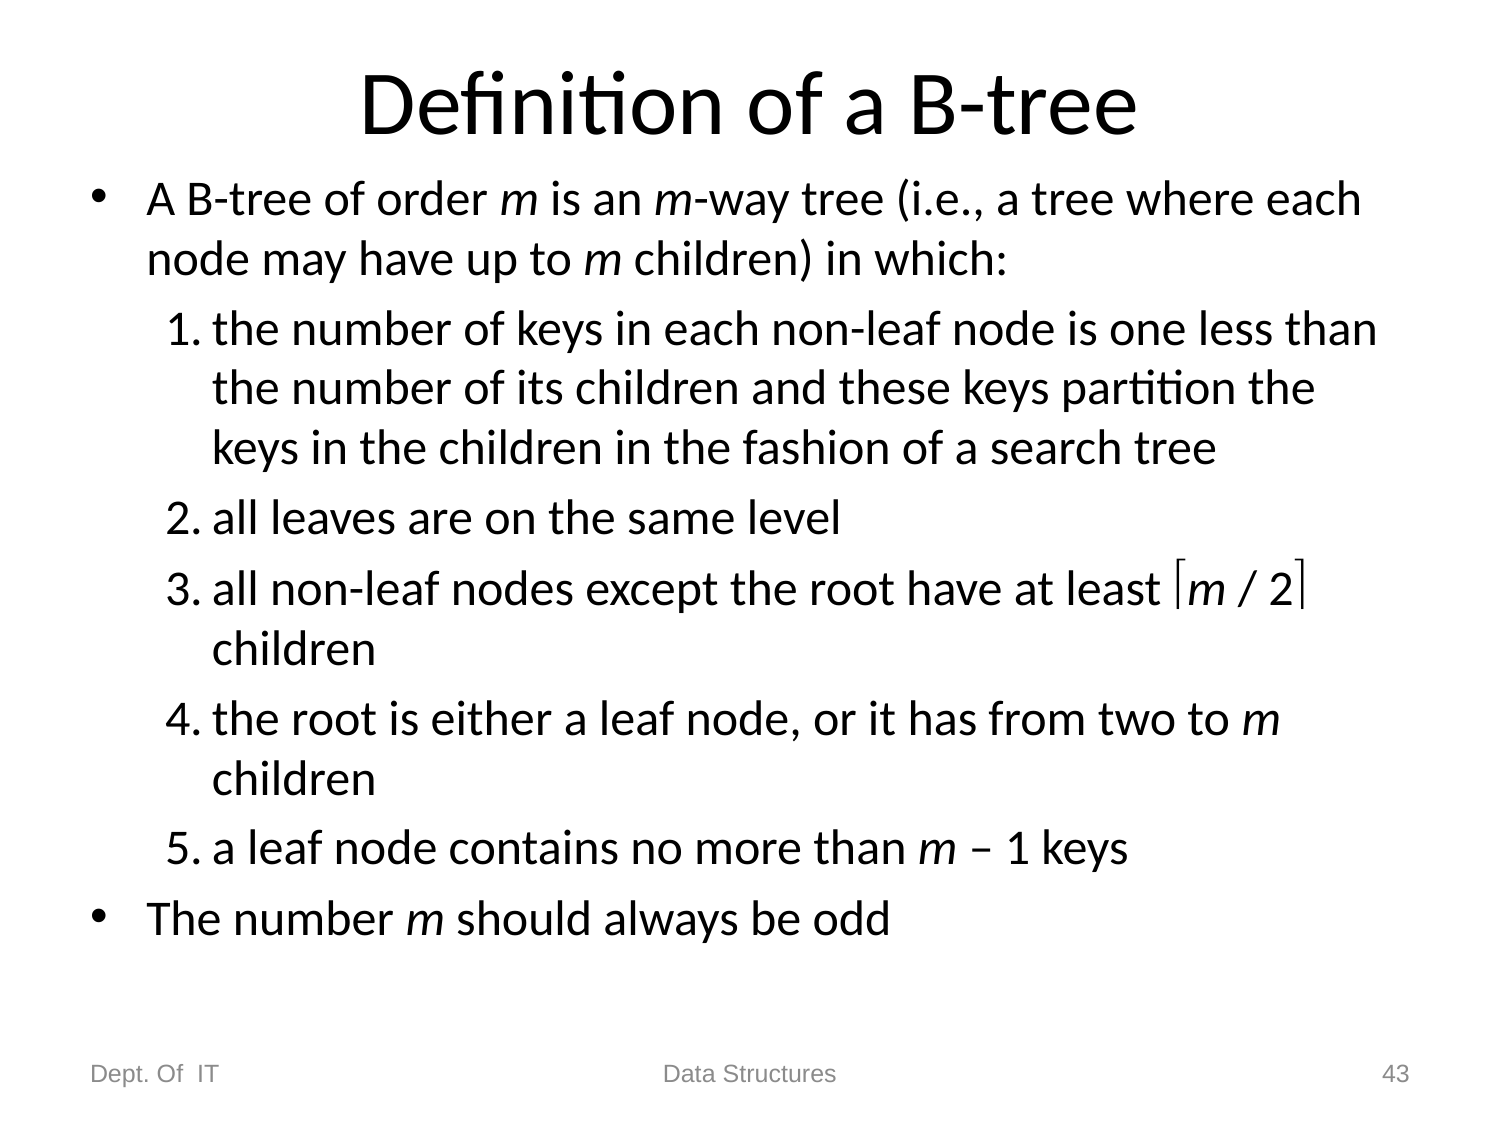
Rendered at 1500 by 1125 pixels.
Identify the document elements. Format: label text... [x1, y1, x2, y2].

slide_number 43 [1074, 1042, 1425, 1103]
slide_number Dept. Of IT [75, 1042, 425, 1103]
title Definition of a B-tree [74, 44, 1426, 151]
list A B-tree of order m is an m-way tree (i.e., a tree where each node may have up to m children) in which: 1. the number of keys in each non-leaf node is one less than the number of its children and these keys partition the keys in the children in the fashion of a search tree 2. all leaves are on the same level 3. all non-leaf nodes except the root have at least m / 2 children 4. the root is either a leaf node, or it has from two to m children 5. a leaf node contains no more than m – 1 keys The number m should always be odd [74, 157, 1426, 1001]
footer Data Structures [512, 1042, 988, 1103]
